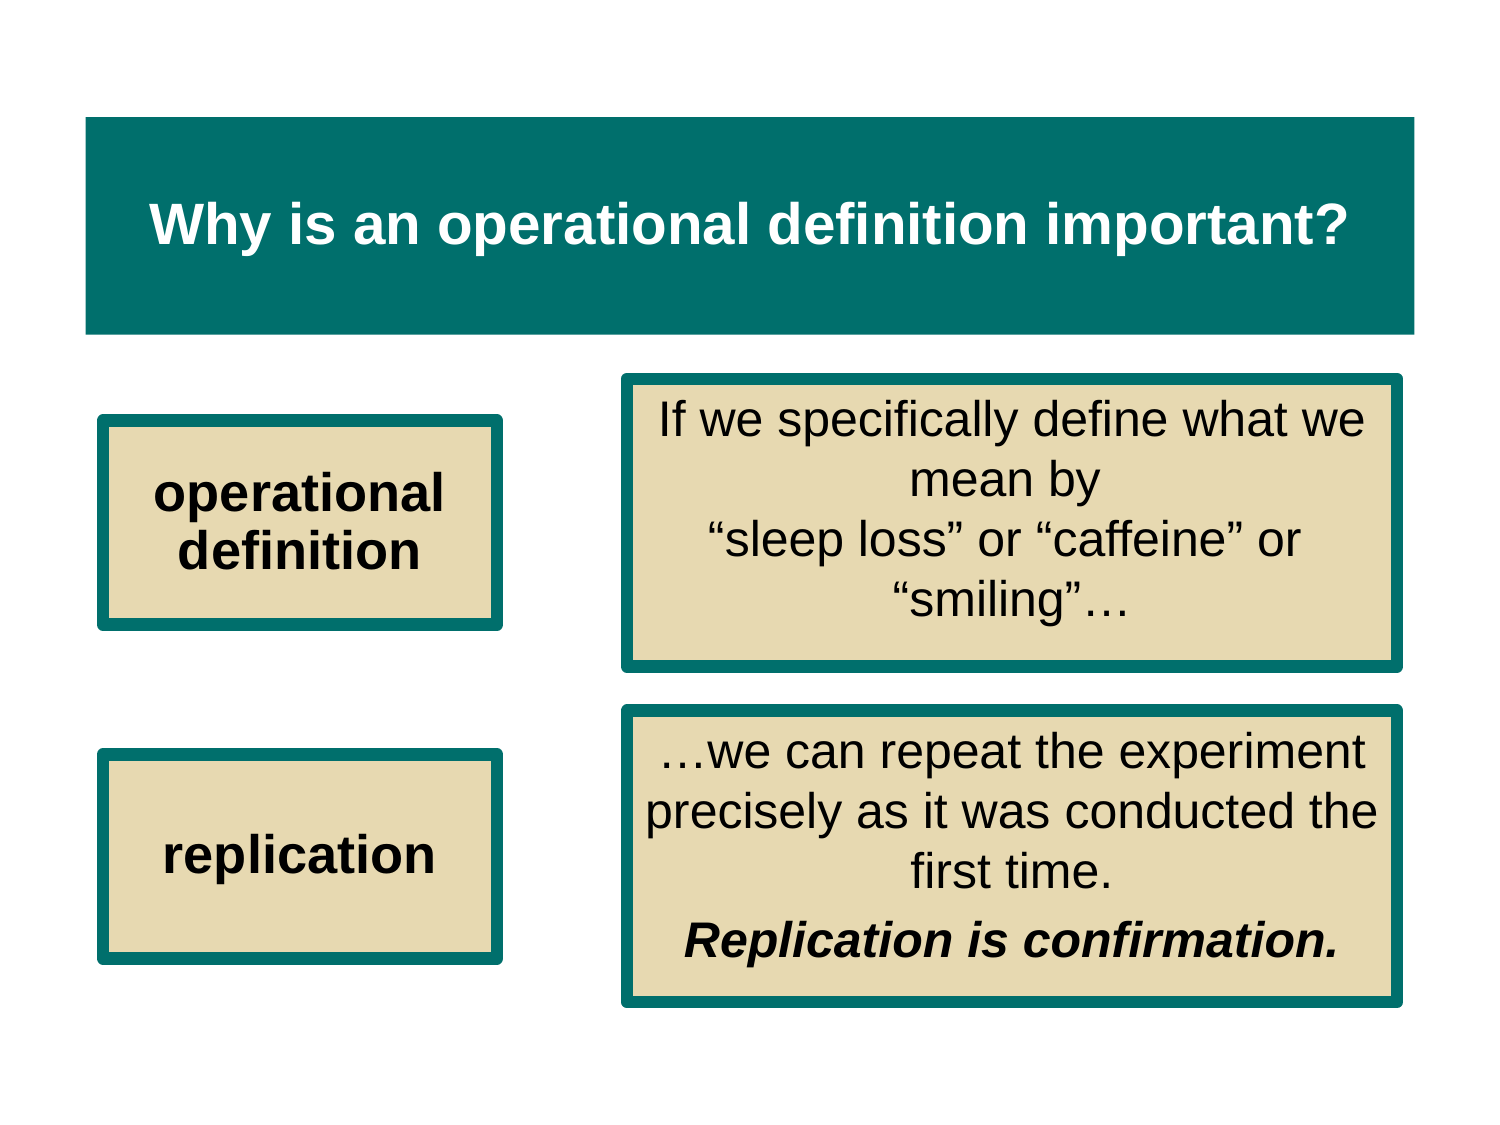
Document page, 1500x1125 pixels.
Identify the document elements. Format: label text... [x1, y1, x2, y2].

title Why is an operational definition important? [85, 117, 1415, 335]
list …we can repeat the experiment precisely as it was conducted the first time. Replication is confirmation. [627, 710, 1397, 1002]
list If we specifically define what we mean by “sleep loss” or “caffeine” or “smiling”… [627, 378, 1397, 667]
list operational definition [103, 420, 497, 625]
list replication [103, 754, 497, 959]
